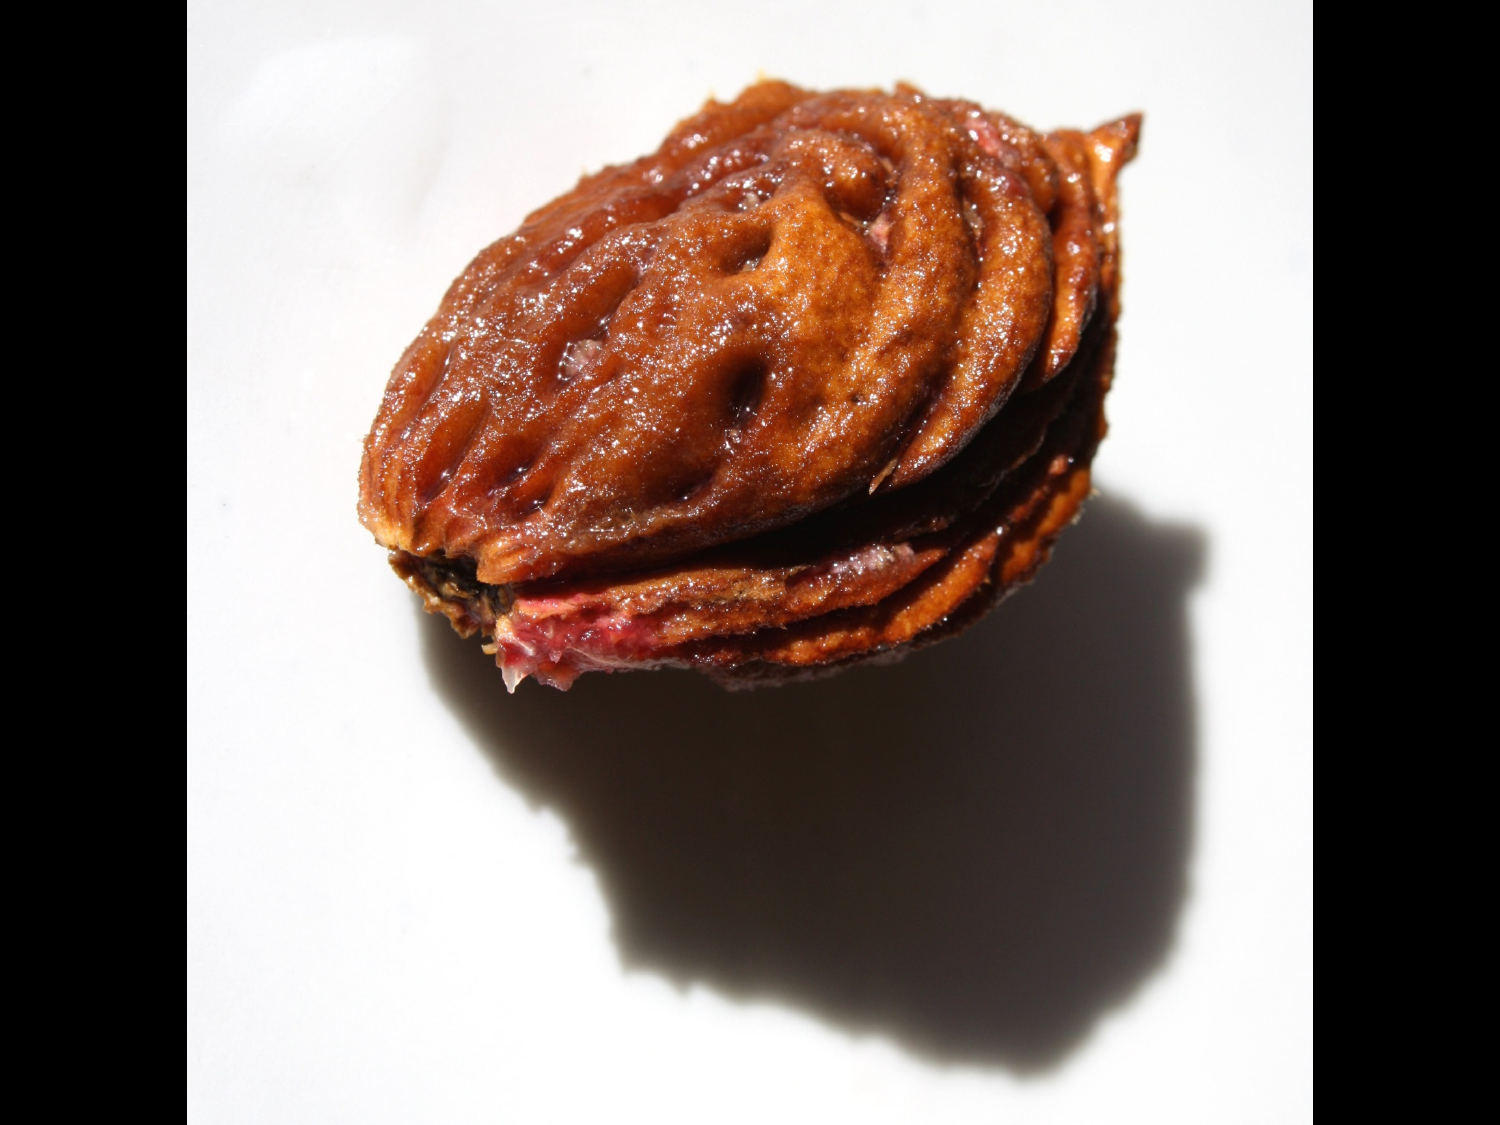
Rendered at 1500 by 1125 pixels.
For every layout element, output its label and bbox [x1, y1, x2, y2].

picture [187, 0, 1313, 1125]
